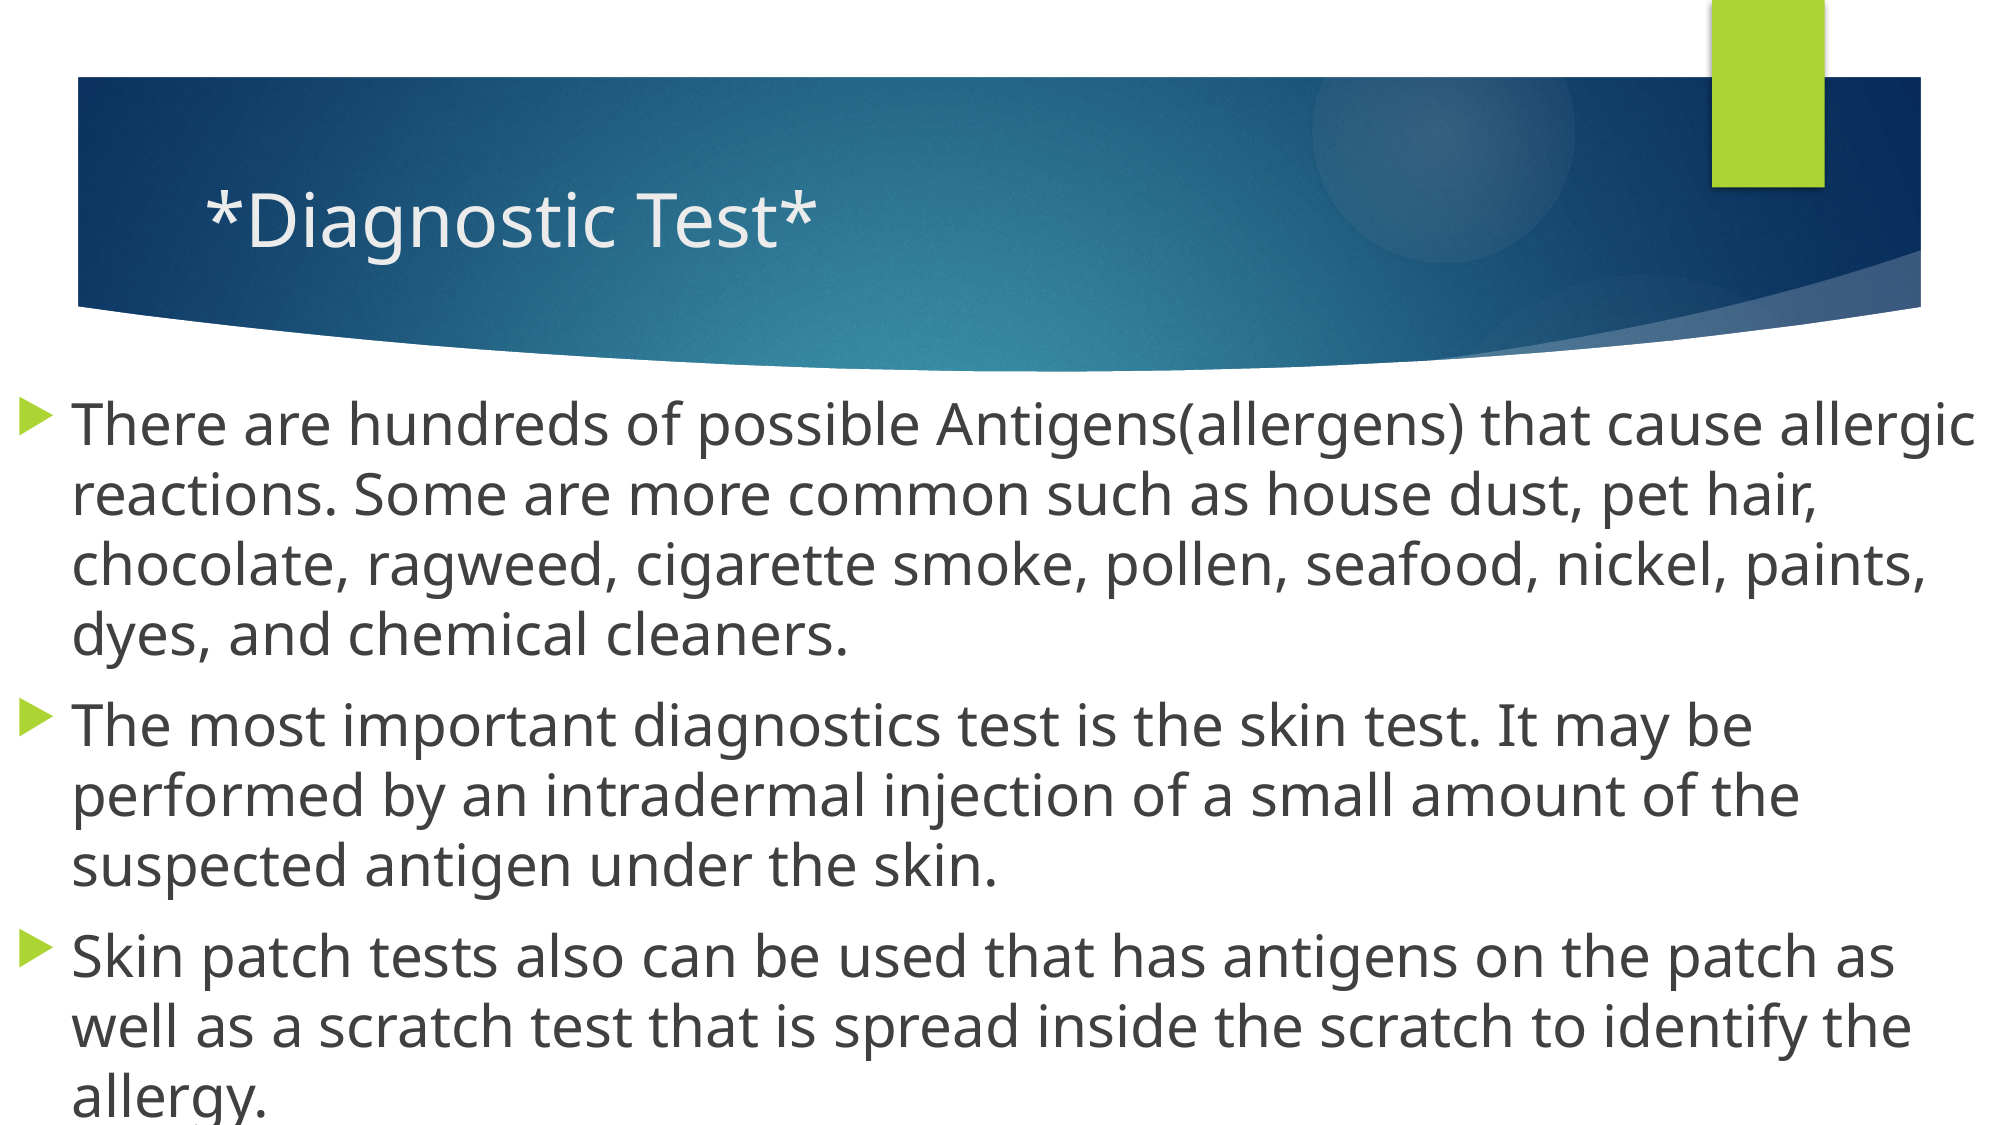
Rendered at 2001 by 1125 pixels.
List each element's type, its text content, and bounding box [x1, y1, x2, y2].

list There are hundreds of possible Antigens(allergens) that cause allergic reactions. Some are more common such as house dust, pet hair, chocolate, ragweed, cigarette smoke, pollen, seafood, nickel, paints, dyes, and chemical cleaners. The most important diagnostics test is the skin test. It may be performed by an intradermal injection of a small amount of the suspected antigen under the skin. Skin patch tests also can be used that has antigens on the patch as well as a scratch test that is spread inside the scratch to identify the allergy. [0, 379, 2000, 1125]
title *Diagnostic Test* [189, 159, 1627, 276]
